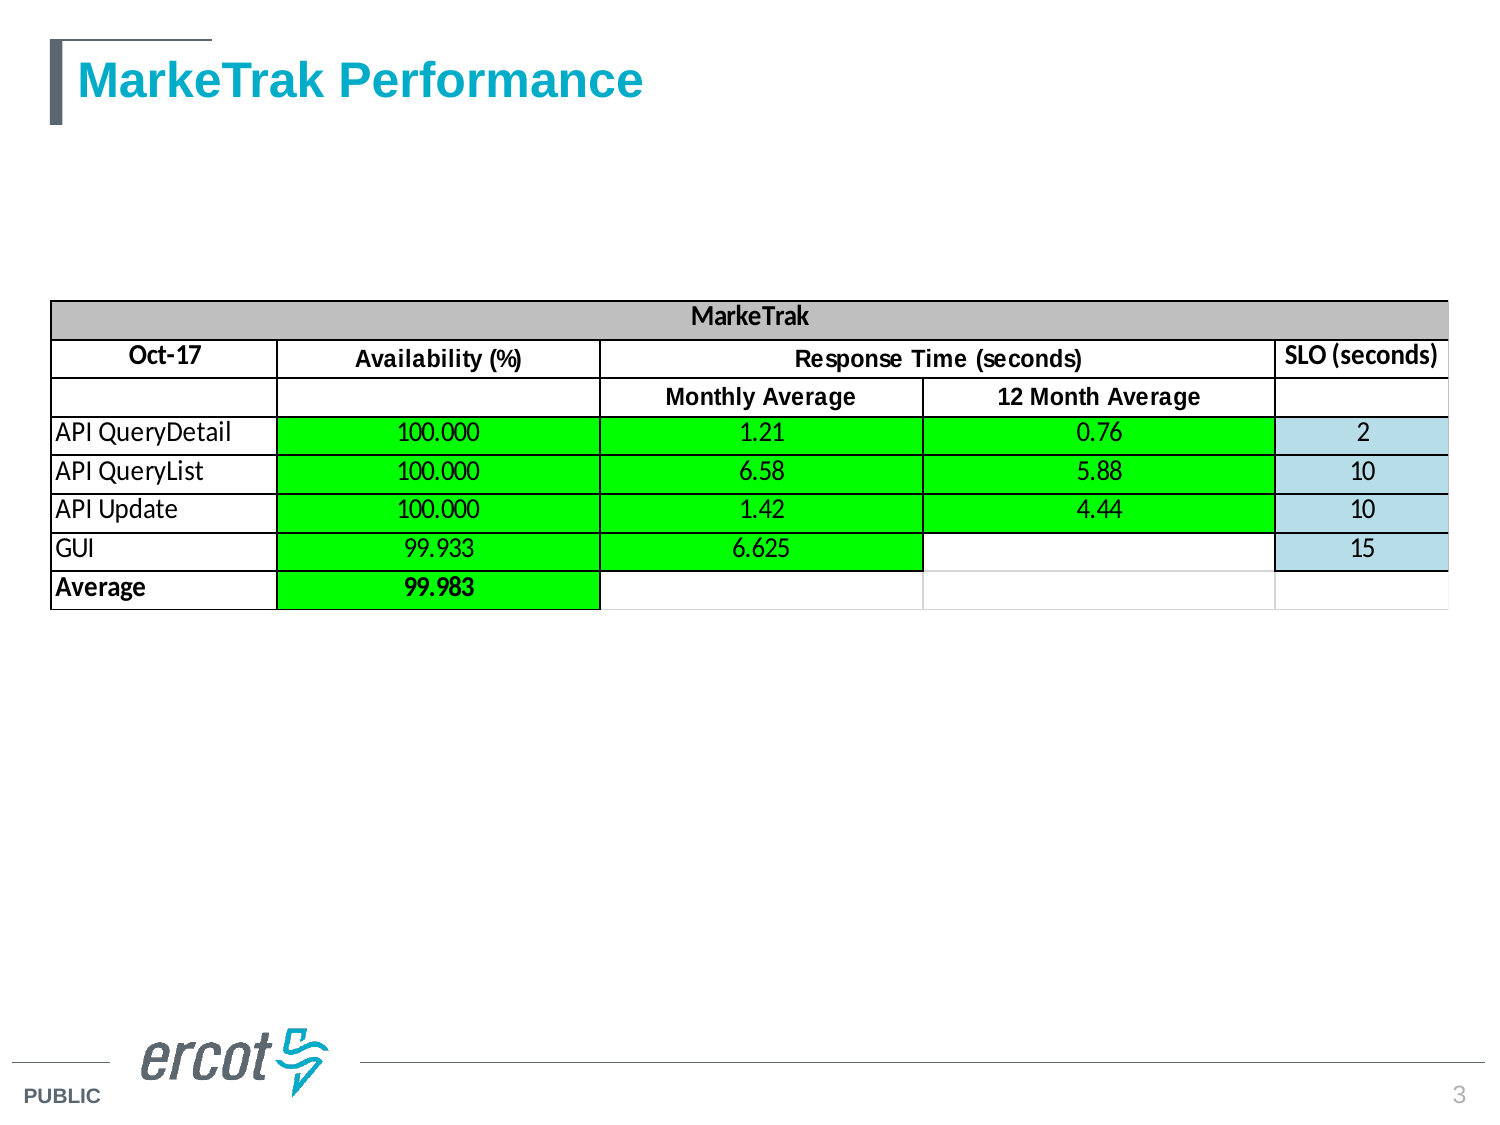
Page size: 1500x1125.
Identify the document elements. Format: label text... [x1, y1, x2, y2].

title MarkeTrak Performance [62, 39, 1450, 138]
picture [49, 299, 1451, 612]
slide_number 3 [1437, 1076, 1475, 1112]
picture [137, 1024, 332, 1100]
